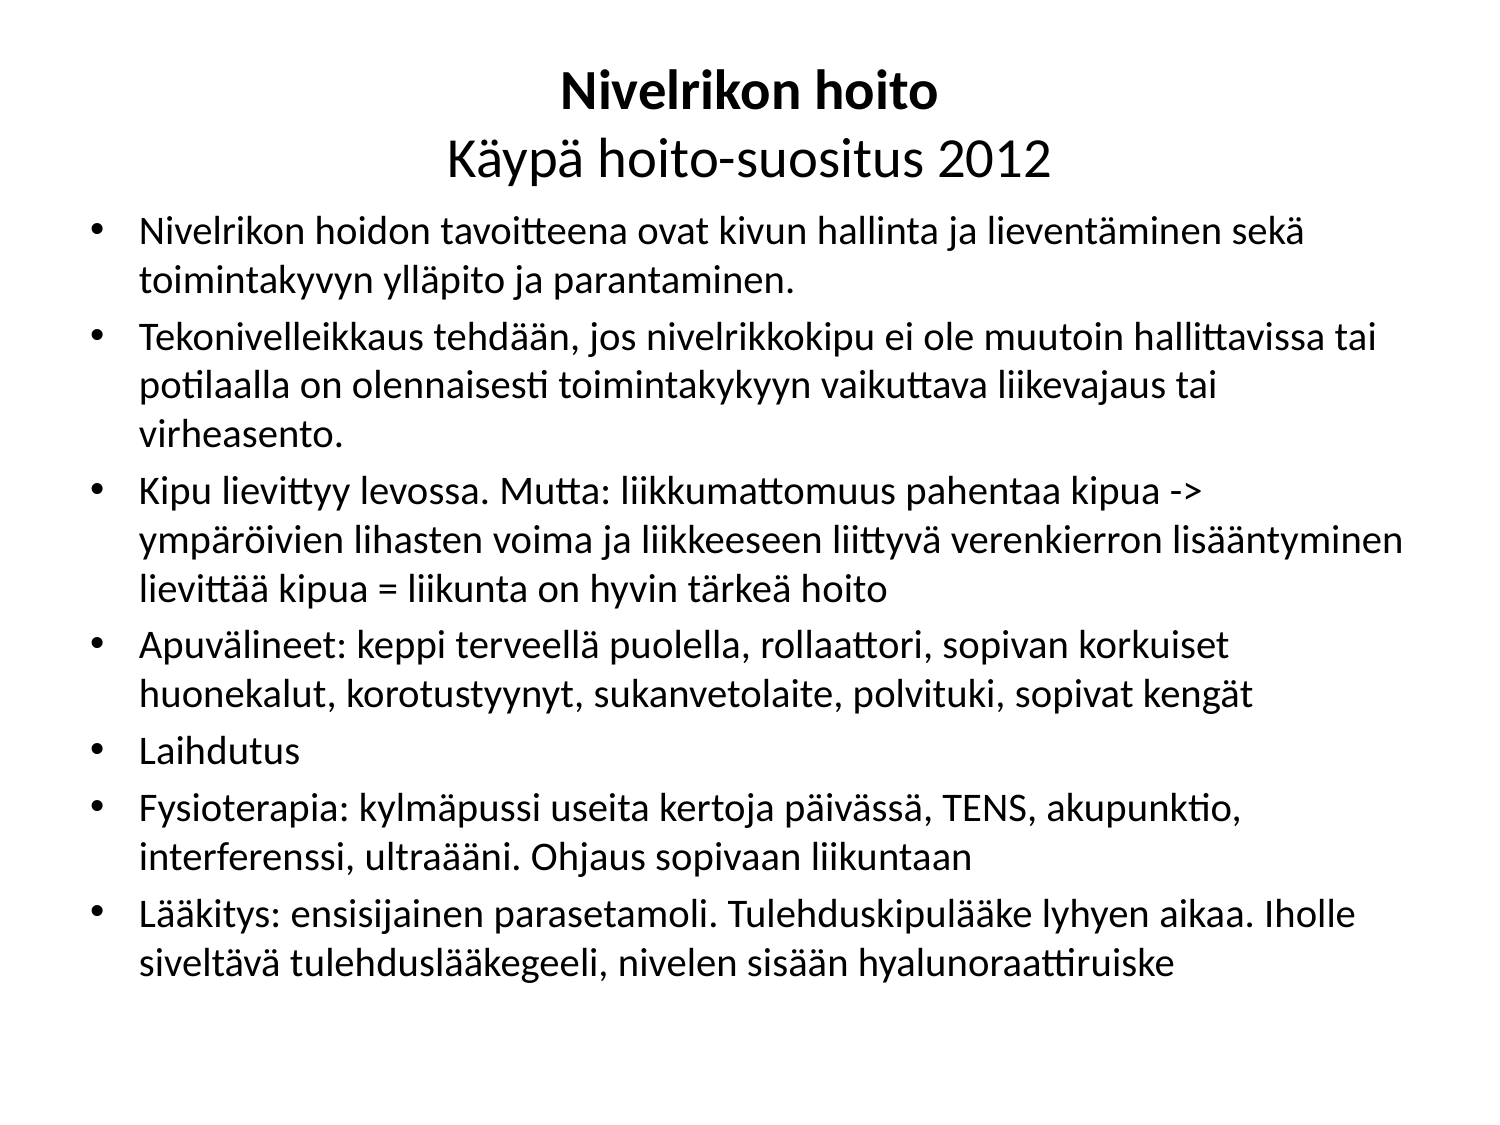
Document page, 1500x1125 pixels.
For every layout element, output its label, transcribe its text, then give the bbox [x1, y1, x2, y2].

list Nivelrikon hoidon tavoitteena ovat kivun hallinta ja lieventäminen sekä toimintakyvyn ylläpito ja parantaminen. Tekonivelleikkaus tehdään, jos nivelrikkokipu ei ole muutoin hallittavissa tai potilaalla on olennaisesti toimintakykyyn vaikuttava liikevajaus tai virheasento. Kipu lievittyy levossa. Mutta: liikkumattomuus pahentaa kipua -> ympäröivien lihasten voima ja liikkeeseen liittyvä verenkierron lisääntyminen lievittää kipua = liikunta on hyvin tärkeä hoito Apuvälineet: keppi terveellä puolella, rollaattori, sopivan korkuiset huonekalut, korotustyynyt, sukanvetolaite, polvituki, sopivat kengät Laihdutus Fysioterapia: kylmäpussi useita kertoja päivässä, TENS, akupunktio, interferenssi, ultraääni. Ohjaus sopivaan liikuntaan Lääkitys: ensisijainen parasetamoli. Tulehduskipulääke lyhyen aikaa. Iholle siveltävä tulehduslääkegeeli, nivelen sisään hyalunoraattiruiske [75, 196, 1425, 1005]
title Nivelrikon hoito Käypä hoito-suositus 2012 [75, 45, 1425, 196]
